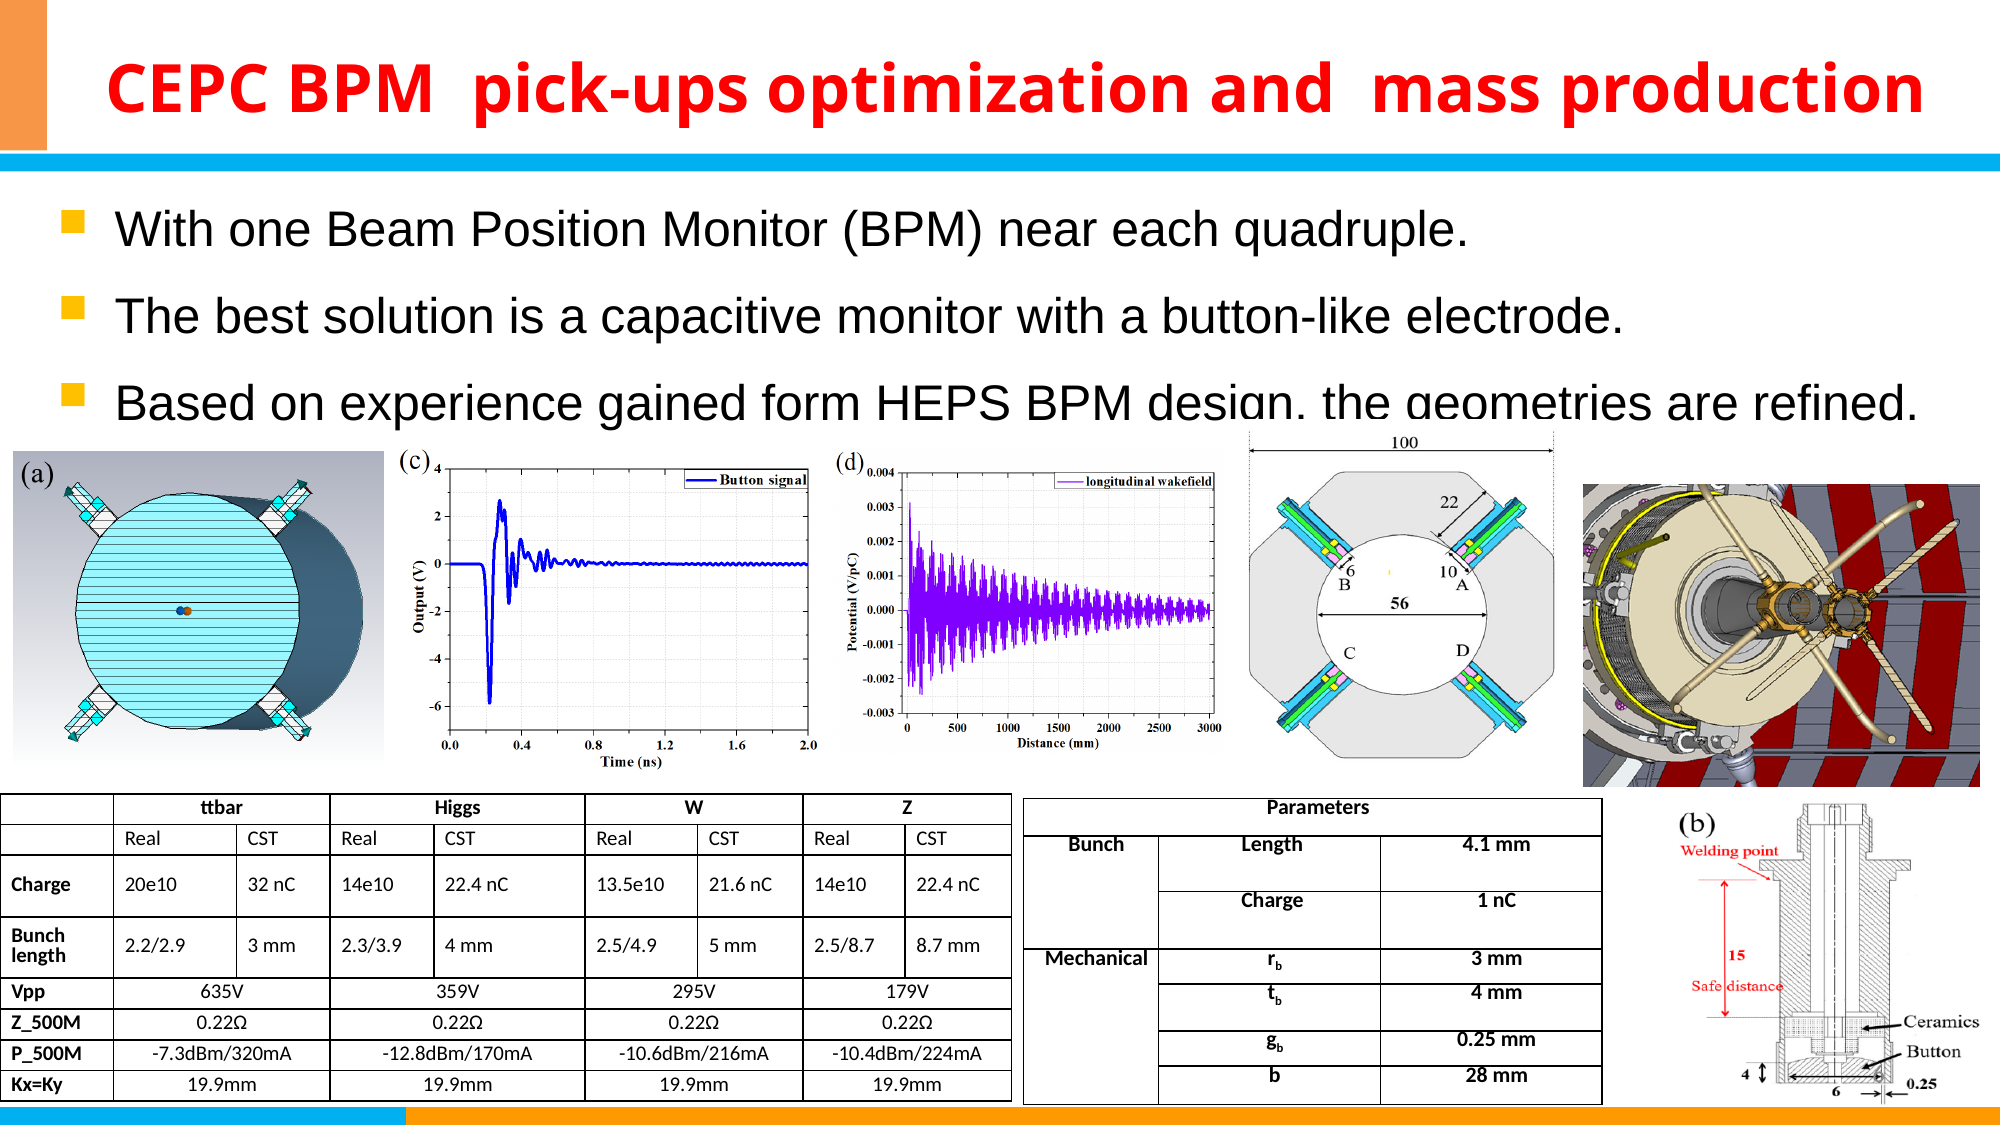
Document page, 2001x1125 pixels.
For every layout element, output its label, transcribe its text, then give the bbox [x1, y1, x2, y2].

table_cell Vpp [1, 979, 113, 1008]
table_cell 14e10 [804, 856, 904, 916]
table_cell -10.6dBm/216mA [586, 1041, 802, 1070]
table_cell 19.9mm [804, 1071, 1011, 1100]
table_cell 19.9mm [586, 1071, 802, 1100]
table_cell CST [435, 825, 584, 854]
table_header Higgs [331, 795, 584, 824]
table_cell 359V [331, 979, 584, 1008]
table_cell 2.2/2.9 [114, 918, 236, 977]
picture [13, 450, 385, 771]
table_cell Mechanical [1024, 950, 1158, 1104]
table_cell 5 mm [698, 918, 802, 977]
table_cell CST [906, 825, 1011, 854]
table_cell 22.4 nC [435, 856, 584, 916]
title CEPC BPM pick-ups optimization and mass production [90, 25, 1980, 145]
table_cell 21.6 nC [698, 856, 802, 916]
table_cell Bunch [1024, 837, 1158, 948]
table_cell 20e10 [114, 856, 236, 916]
table_cell CST [237, 825, 329, 854]
table_cell -12.8dBm/170mA [331, 1041, 584, 1070]
table_cell 4.1 mm [1381, 837, 1601, 891]
table_header Z [804, 795, 1011, 824]
table_cell Bunch length [1, 918, 113, 977]
table_cell Z_500M [1, 1010, 113, 1039]
table_cell Real [804, 825, 904, 854]
table_cell 4 mm [435, 918, 584, 977]
table_cell 28 mm [1381, 1067, 1601, 1104]
table_cell 0.25 mm [1381, 1032, 1601, 1065]
table_cell 8.7 mm [906, 918, 1011, 977]
table_cell 22.4 nC [906, 856, 1011, 916]
table_cell Charge [1159, 892, 1380, 948]
table_cell [1, 825, 113, 854]
table_cell tb [1159, 985, 1380, 1030]
table_cell 2.5/4.9 [586, 918, 697, 977]
table_cell -10.4dBm/224mA [804, 1041, 1011, 1070]
table_header [1, 795, 113, 824]
table_cell Kx=Ky [1, 1071, 113, 1100]
table_cell 635V [114, 979, 329, 1008]
table_cell 3 mm [1381, 950, 1601, 983]
table_cell Charge [1, 856, 113, 916]
table_cell 4 mm [1381, 985, 1601, 1030]
table_cell Real [114, 825, 236, 854]
table_cell 1 nC [1381, 892, 1601, 948]
picture [1583, 484, 1980, 787]
table_cell 19.9mm [114, 1071, 329, 1100]
table_header Parameters [1024, 799, 1601, 835]
table_cell 179V [804, 979, 1011, 1008]
table_cell 0.22Ω [331, 1010, 584, 1039]
table_cell 2.3/3.9 [331, 918, 433, 977]
table_cell 2.5/8.7 [804, 918, 904, 977]
table_cell b [1159, 1067, 1380, 1104]
table_cell 0.22Ω [804, 1010, 1011, 1039]
picture [832, 419, 1579, 776]
table_cell P_500M [1, 1041, 113, 1070]
table_cell 0.22Ω [114, 1010, 329, 1039]
table_cell gb [1159, 1032, 1380, 1065]
table_cell 13.5e10 [586, 856, 697, 916]
table_header W [586, 795, 802, 824]
list With one Beam Position Monitor (BPM) near each quadruple. The best solution is a capacitive monitor with a button-like electrode. Based on experience gained form HEPS BPM design, the geometries are refined. [43, 183, 1981, 468]
picture [396, 443, 823, 771]
table_cell 19.9mm [331, 1071, 584, 1100]
table_cell 0.22Ω [586, 1010, 802, 1039]
table_cell Real [586, 825, 697, 854]
table_cell 32 nC [237, 856, 329, 916]
table_cell 3 mm [237, 918, 329, 977]
table_cell 14e10 [331, 856, 433, 916]
table_cell Length [1159, 837, 1380, 891]
table_cell CST [698, 825, 802, 854]
table_cell 295V [586, 979, 802, 1008]
table_cell Real [331, 825, 433, 854]
slide_number 6 [1433, 1042, 1666, 1103]
table_cell -7.3dBm/320mA [114, 1041, 329, 1070]
table_header ttbar [114, 795, 329, 824]
picture [1671, 798, 1981, 1105]
table_cell rb [1159, 950, 1380, 983]
